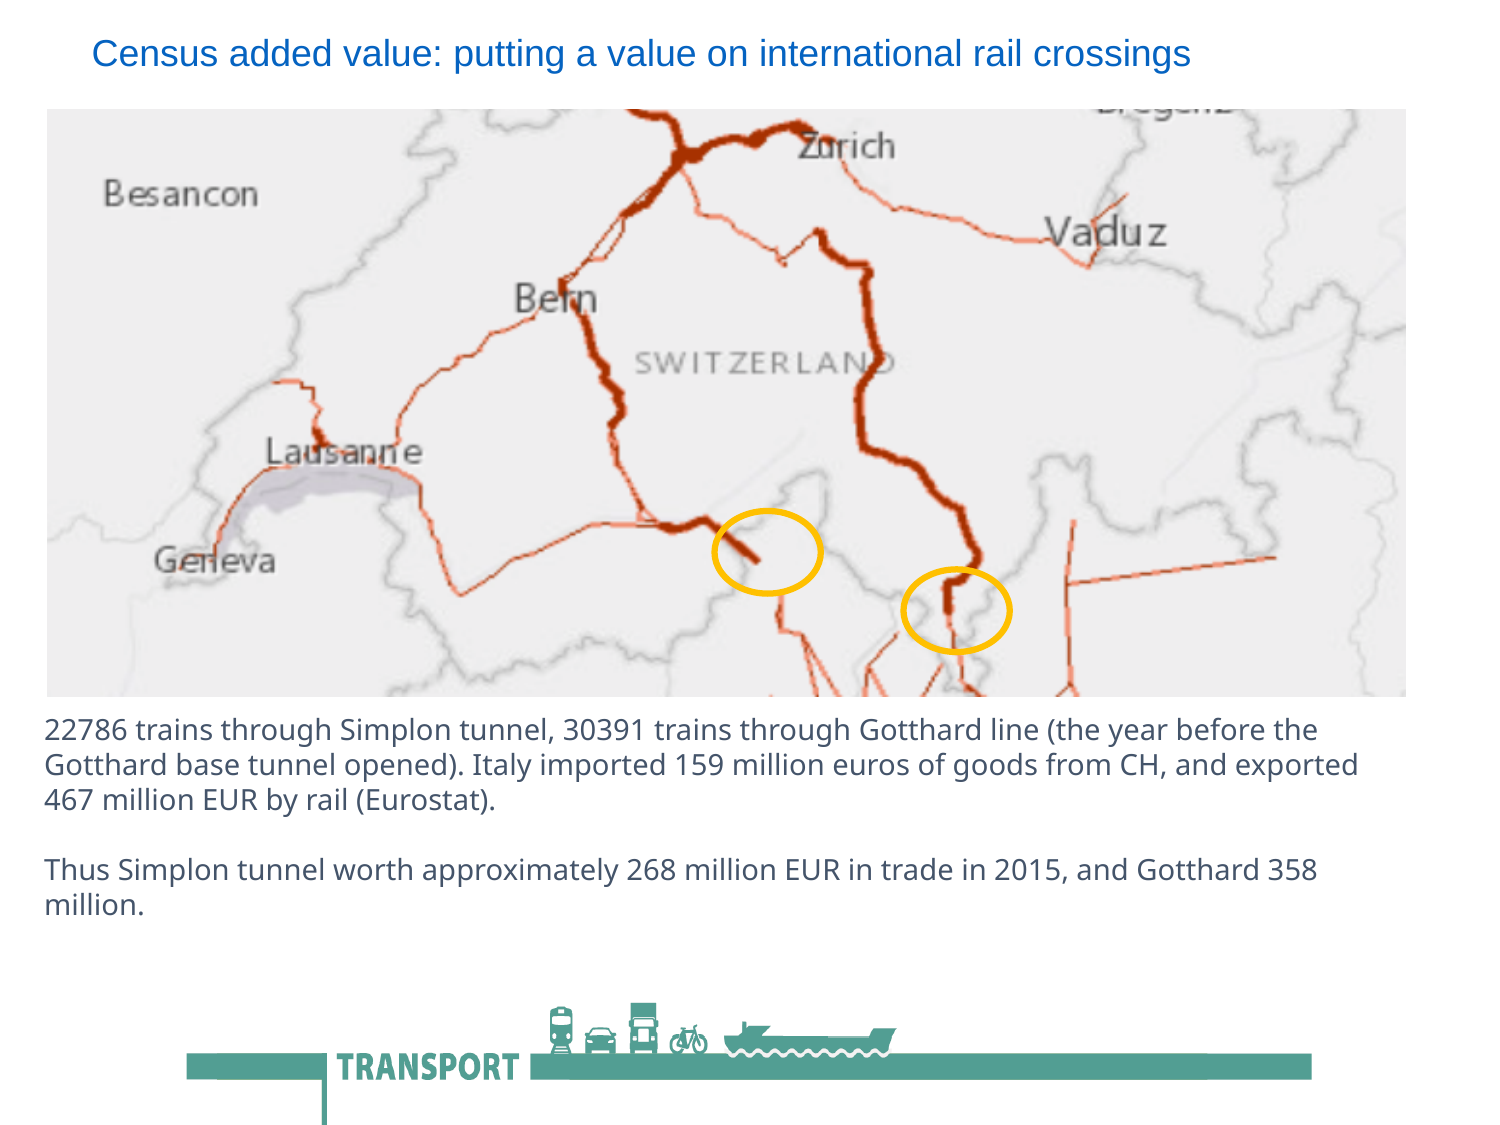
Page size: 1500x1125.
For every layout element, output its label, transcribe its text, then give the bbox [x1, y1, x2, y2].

text_box Census added value: putting a value on international rail crossings [76, 19, 1211, 90]
picture [47, 109, 1406, 697]
picture [186, 987, 1312, 1125]
text_box 22786 trains through Simplon tunnel, 30391 trains through Gotthard line (the year before the Gotthard base tunnel opened). Italy imported 159 million euros of goods from CH, and exported 467 million EUR by rail (Eurostat). Thus Simplon tunnel worth approximately 268 million EUR in trade in 2015, and Gotthard 358 million. [29, 704, 1424, 964]
